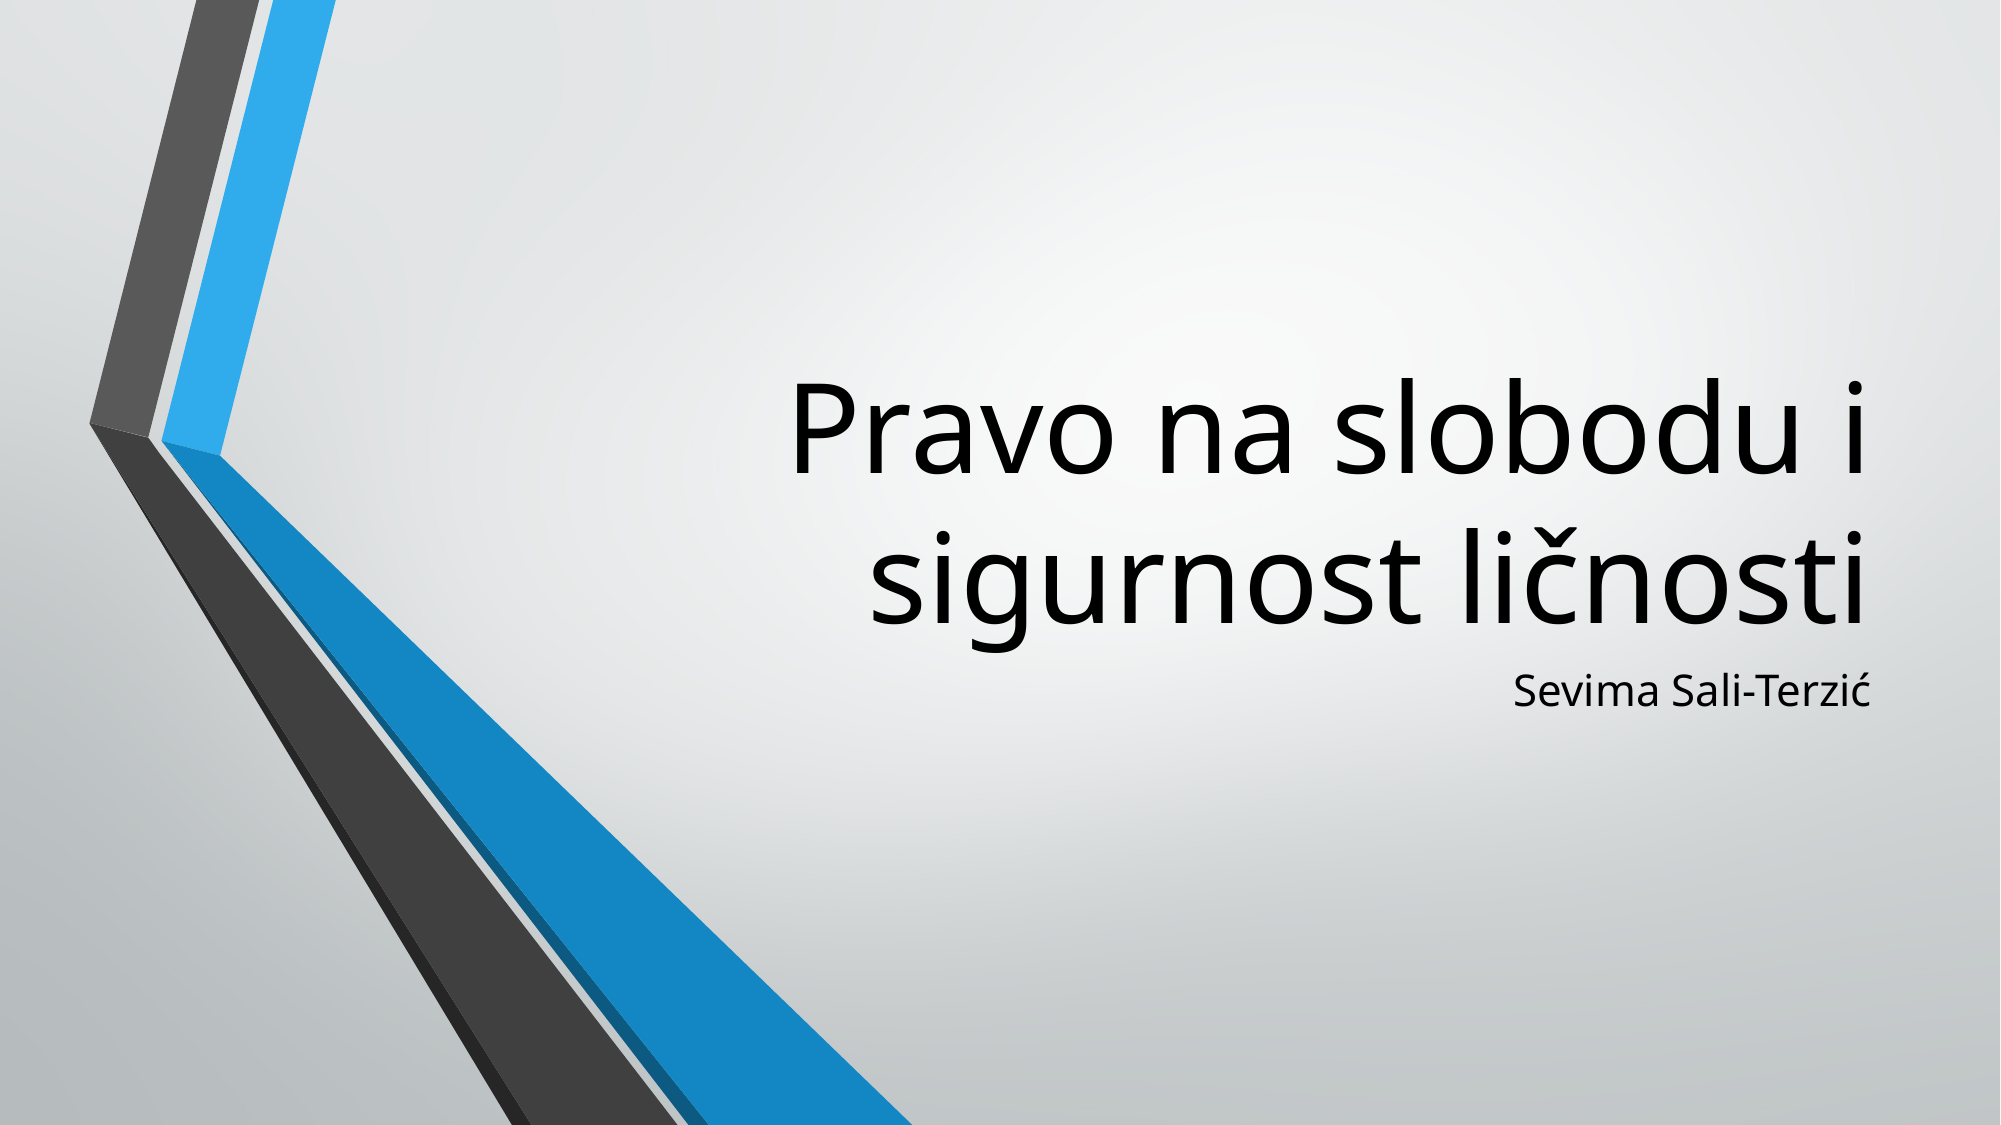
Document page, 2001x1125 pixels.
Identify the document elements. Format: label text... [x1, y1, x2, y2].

subtitle Sevima Sali-Terzić [740, 655, 1887, 884]
title Pravo na slobodu i sigurnost ličnosti [480, 226, 1887, 656]
